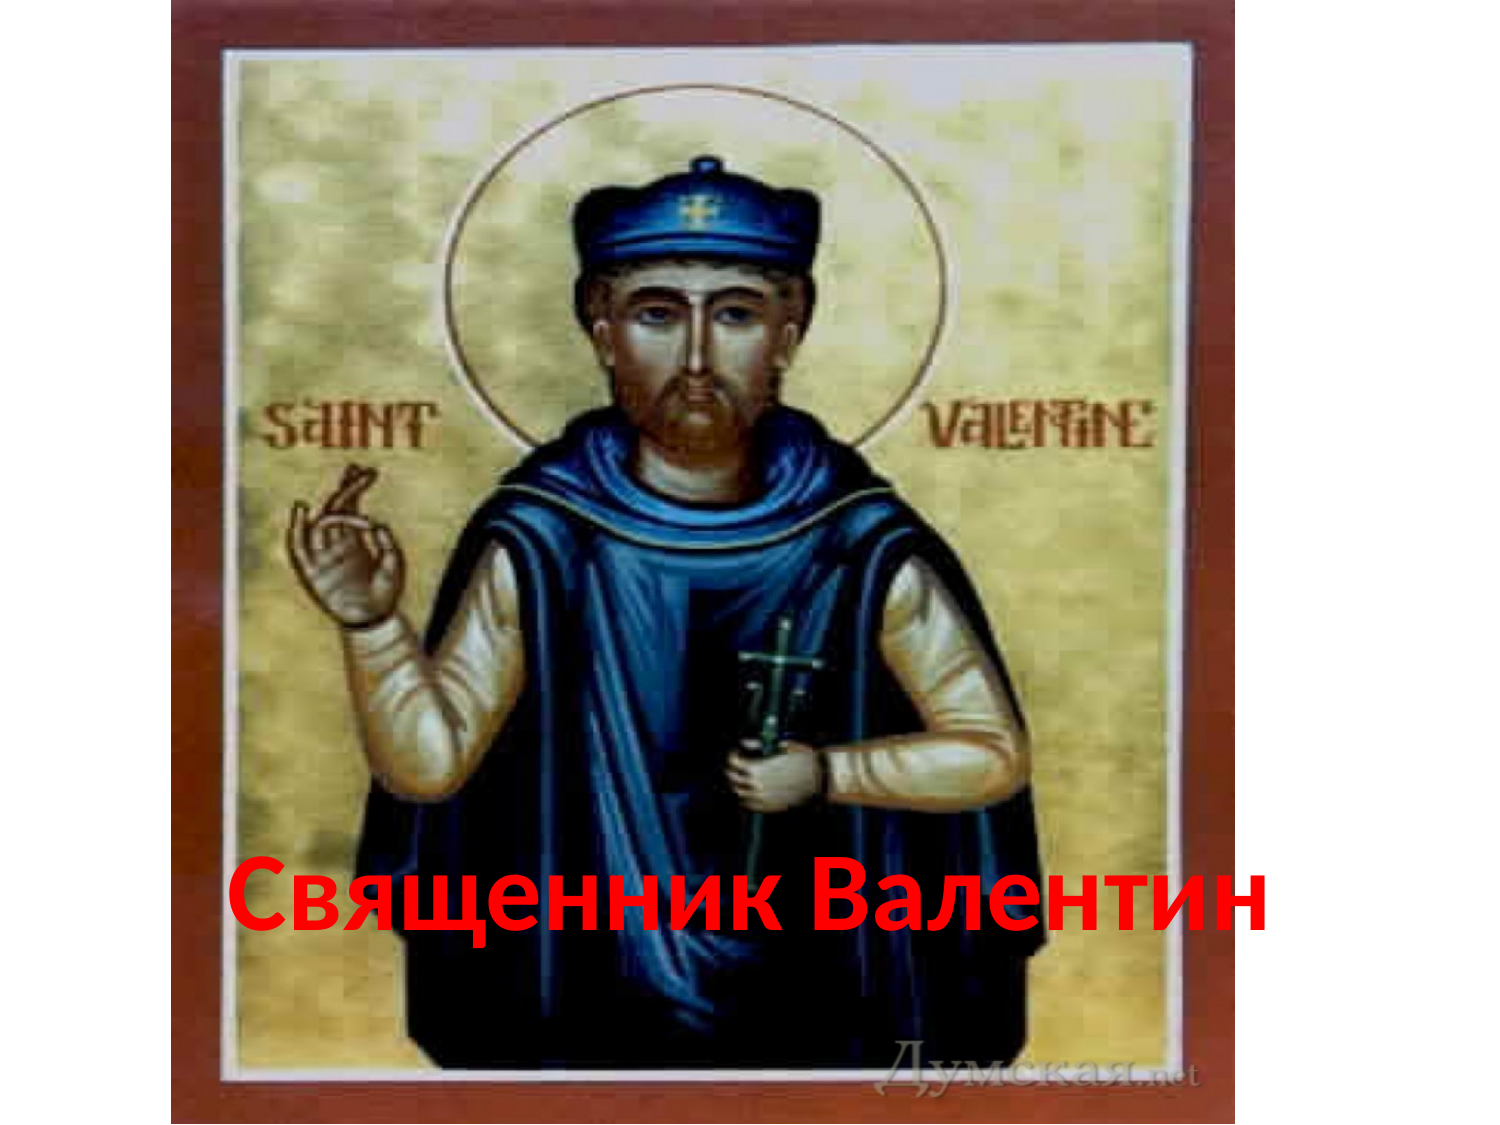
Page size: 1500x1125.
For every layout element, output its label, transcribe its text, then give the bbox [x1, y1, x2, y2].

picture [170, 0, 1235, 1125]
text_box Священник Валентин [1239, 810, 1293, 961]
